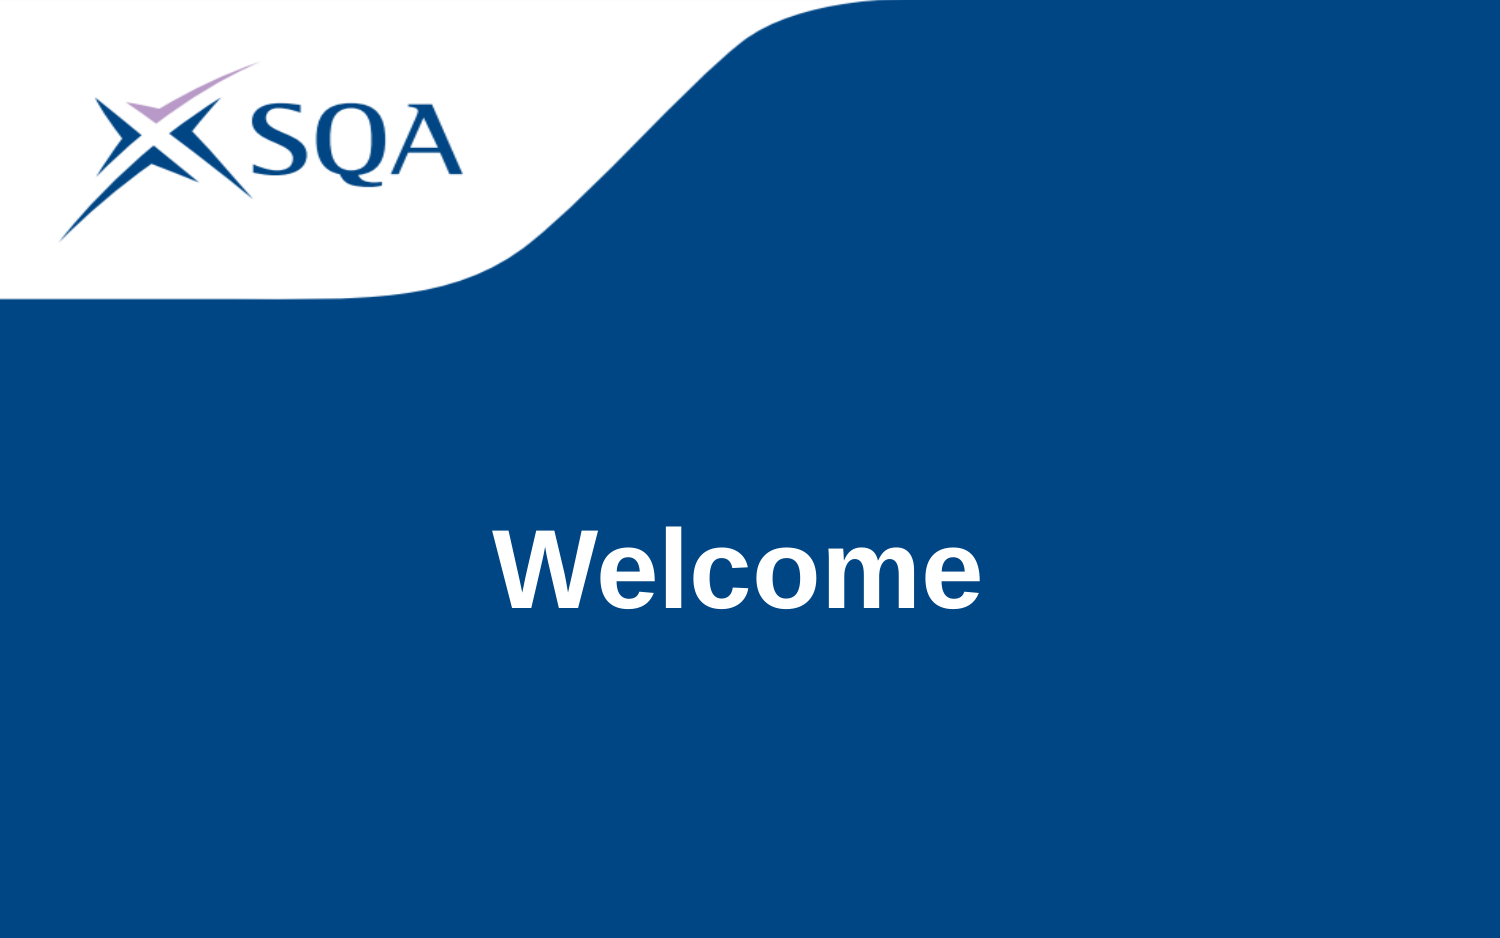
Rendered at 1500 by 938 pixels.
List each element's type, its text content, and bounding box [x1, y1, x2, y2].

text_box Welcome [244, 488, 1232, 639]
